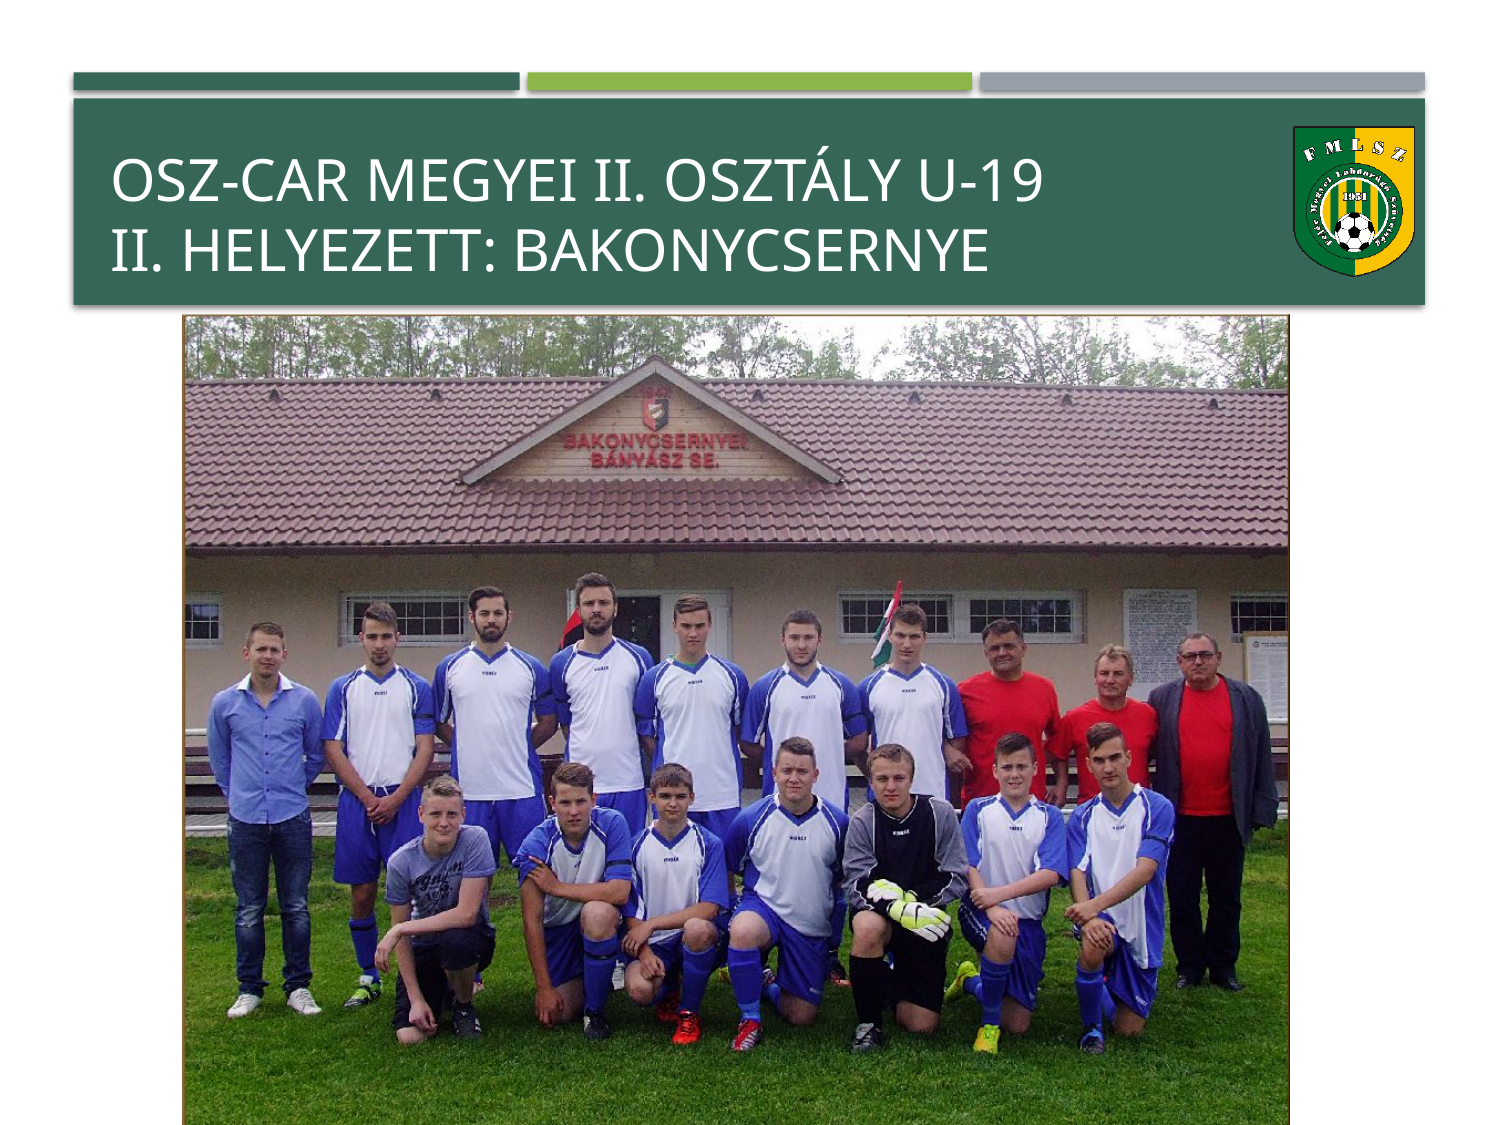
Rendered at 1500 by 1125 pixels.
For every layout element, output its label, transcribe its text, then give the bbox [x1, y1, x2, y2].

title Osz-Car Megyei II. osztály U-19 II. helyezett: Bakonycsernye [95, 112, 1406, 291]
picture [1292, 125, 1415, 278]
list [182, 313, 1290, 1125]
